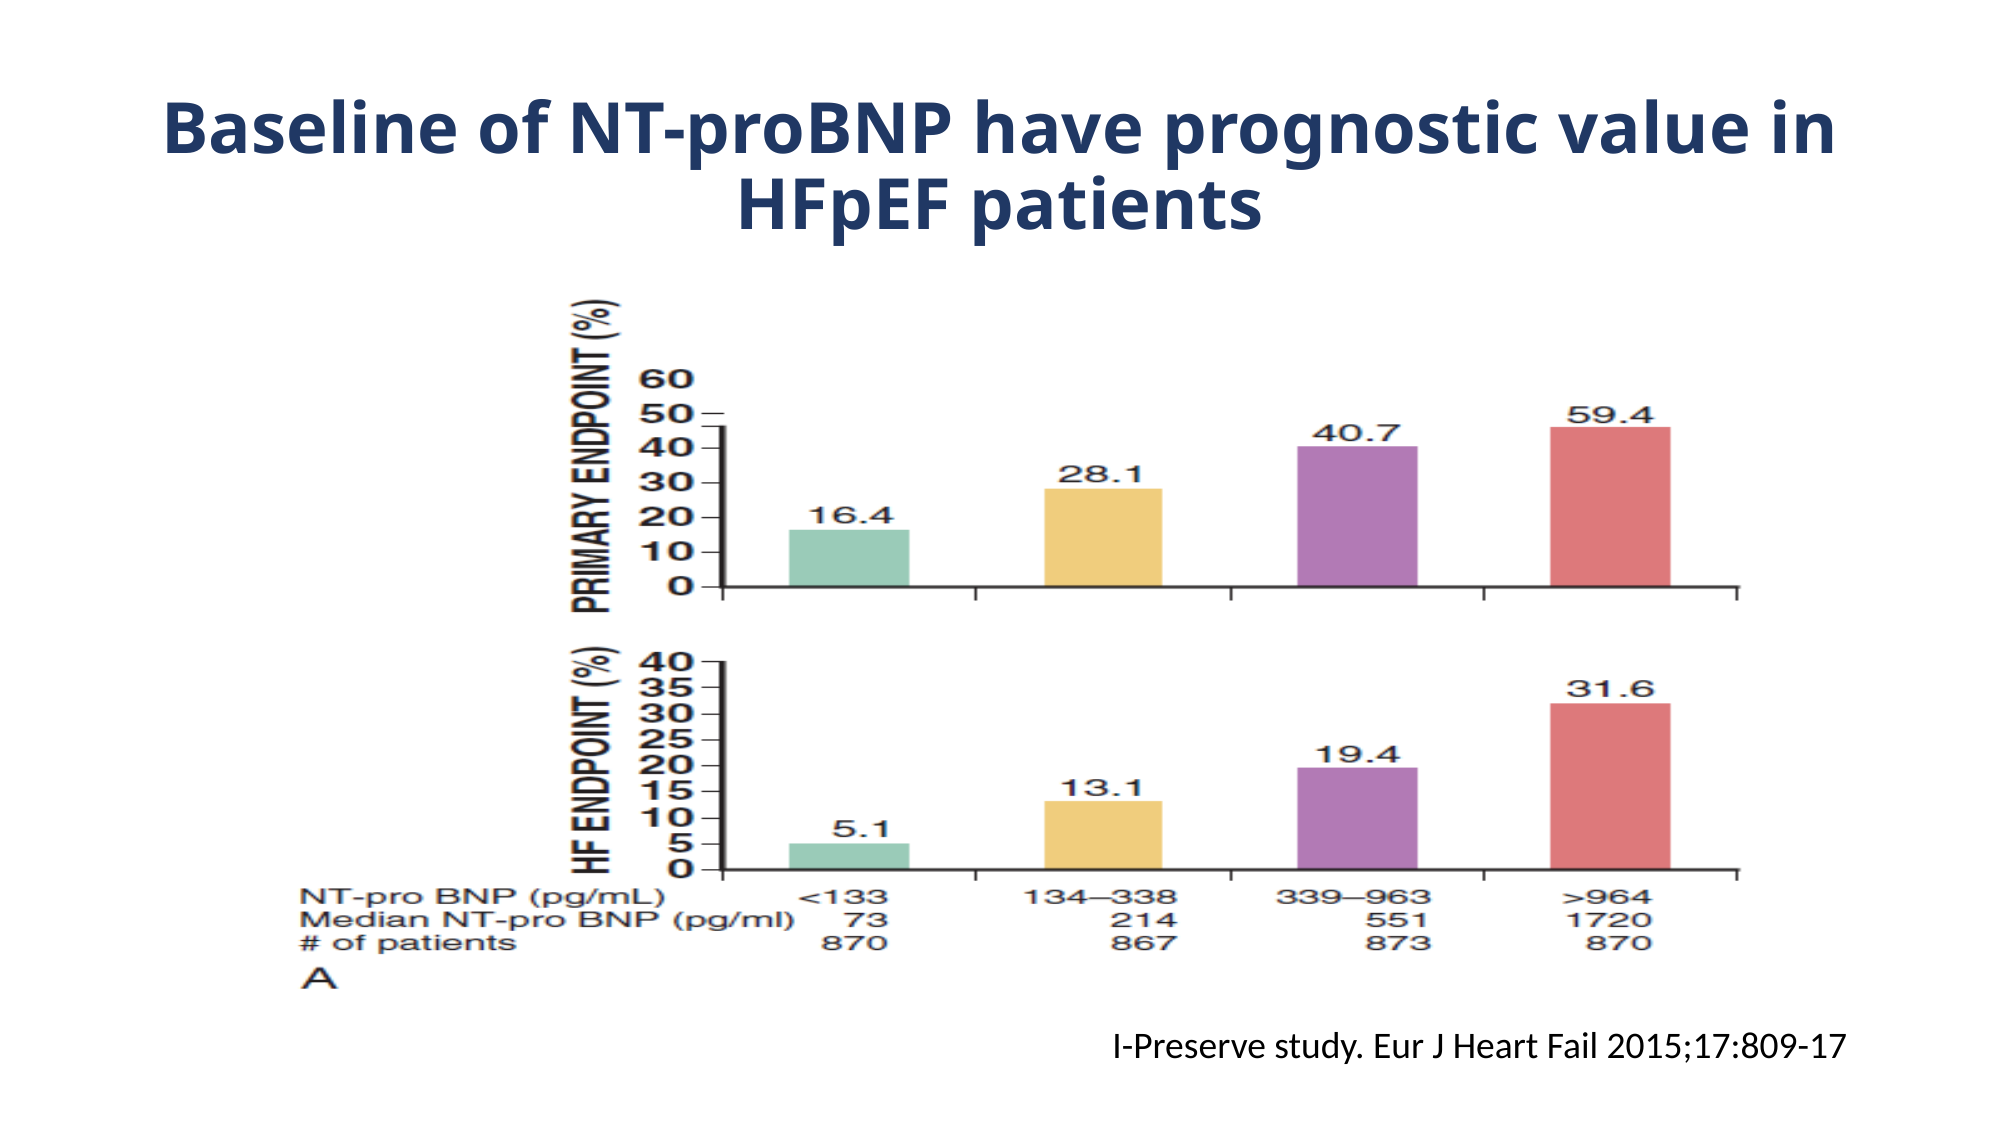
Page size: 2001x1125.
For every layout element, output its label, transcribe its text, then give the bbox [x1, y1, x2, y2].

title Baseline of NT-proBNP have prognostic value in HFpEF patients [137, 59, 1863, 278]
picture [184, 260, 1816, 992]
text_box I-Preserve study. Eur J Heart Fail 2015;17:809-17 [650, 1013, 1863, 1073]
